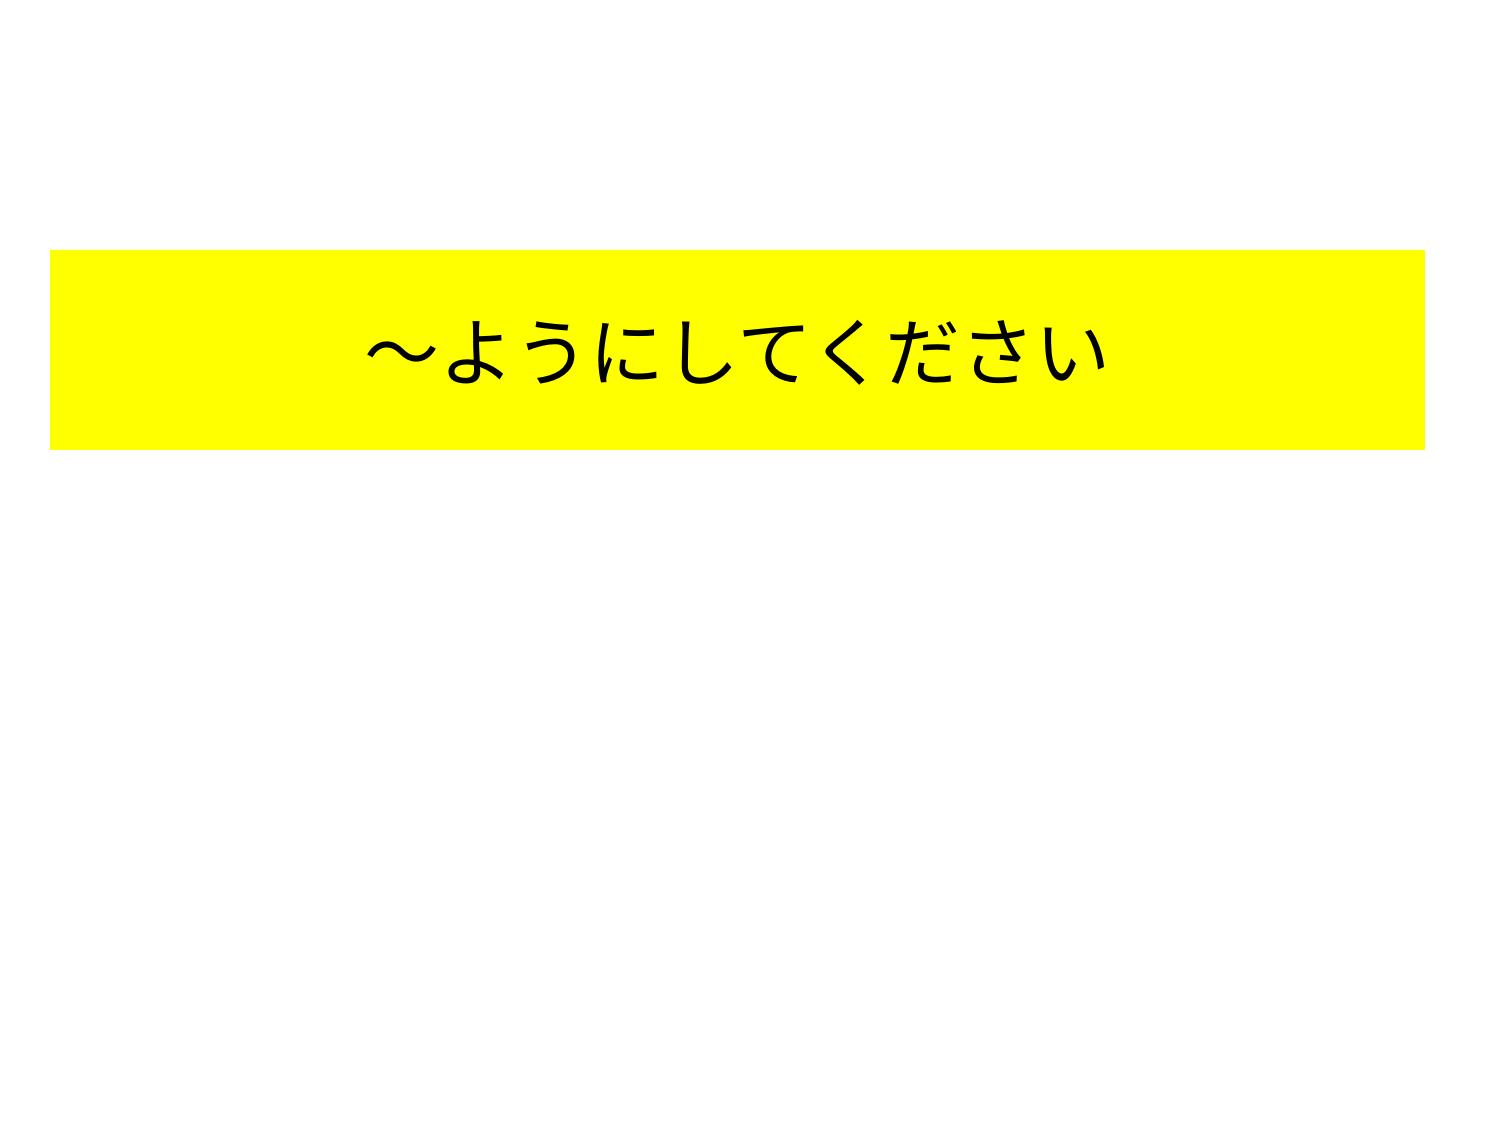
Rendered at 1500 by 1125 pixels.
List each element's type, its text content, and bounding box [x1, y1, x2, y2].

title ～ようにしてください [50, 249, 1425, 450]
